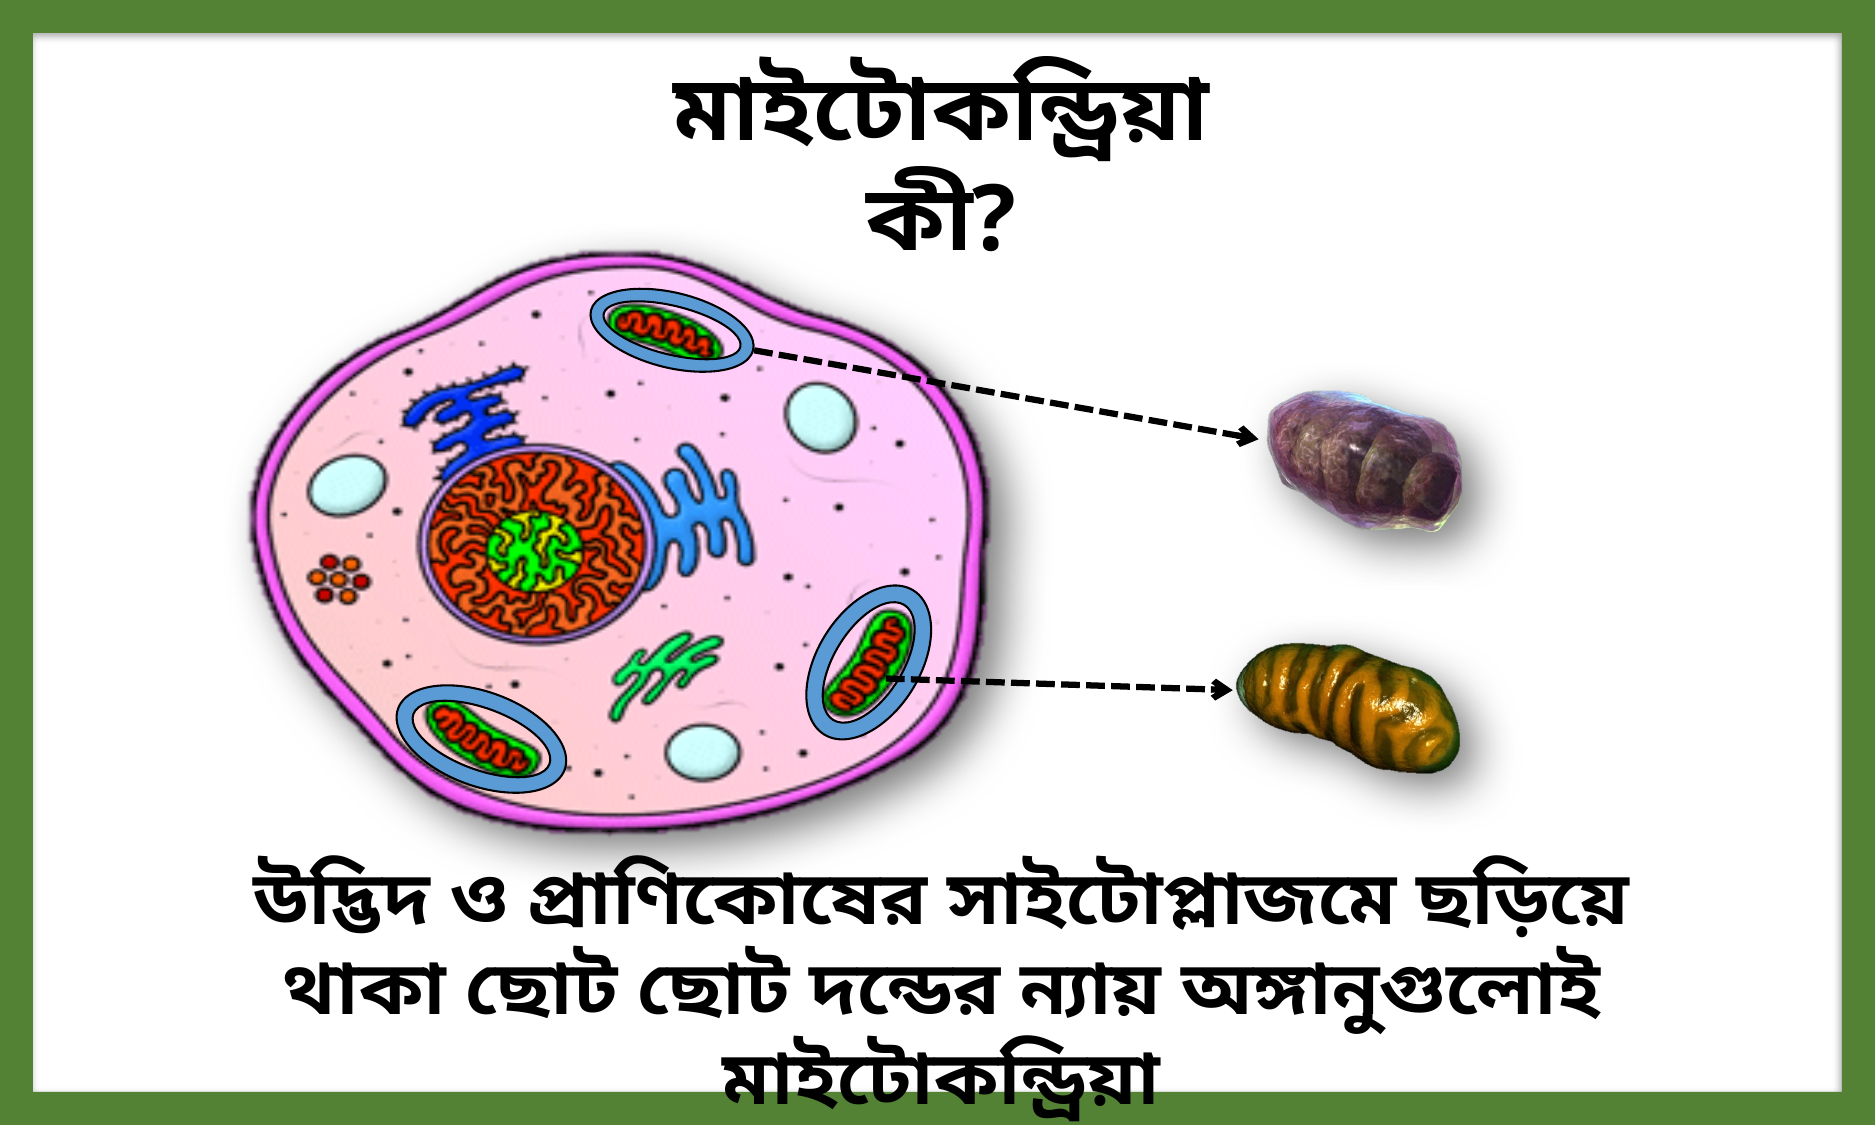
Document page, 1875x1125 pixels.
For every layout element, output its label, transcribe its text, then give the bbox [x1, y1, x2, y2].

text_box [885, 678, 1233, 691]
picture [215, 197, 1043, 892]
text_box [753, 350, 1259, 440]
text_box উদ্ভিদ ও প্রাণিকোষের সাইটোপ্লাজমে ছড়িয়ে থাকা ছোট ছোট দন্ডের ন্যায় অঙ্গানুগুলোই মাইটোকন্ড্রিয়া [226, 899, 1657, 1070]
picture [1222, 350, 1522, 575]
text_box মাইটোকন্ড্রিয়া কী? [633, 105, 1250, 213]
picture [1222, 625, 1476, 795]
